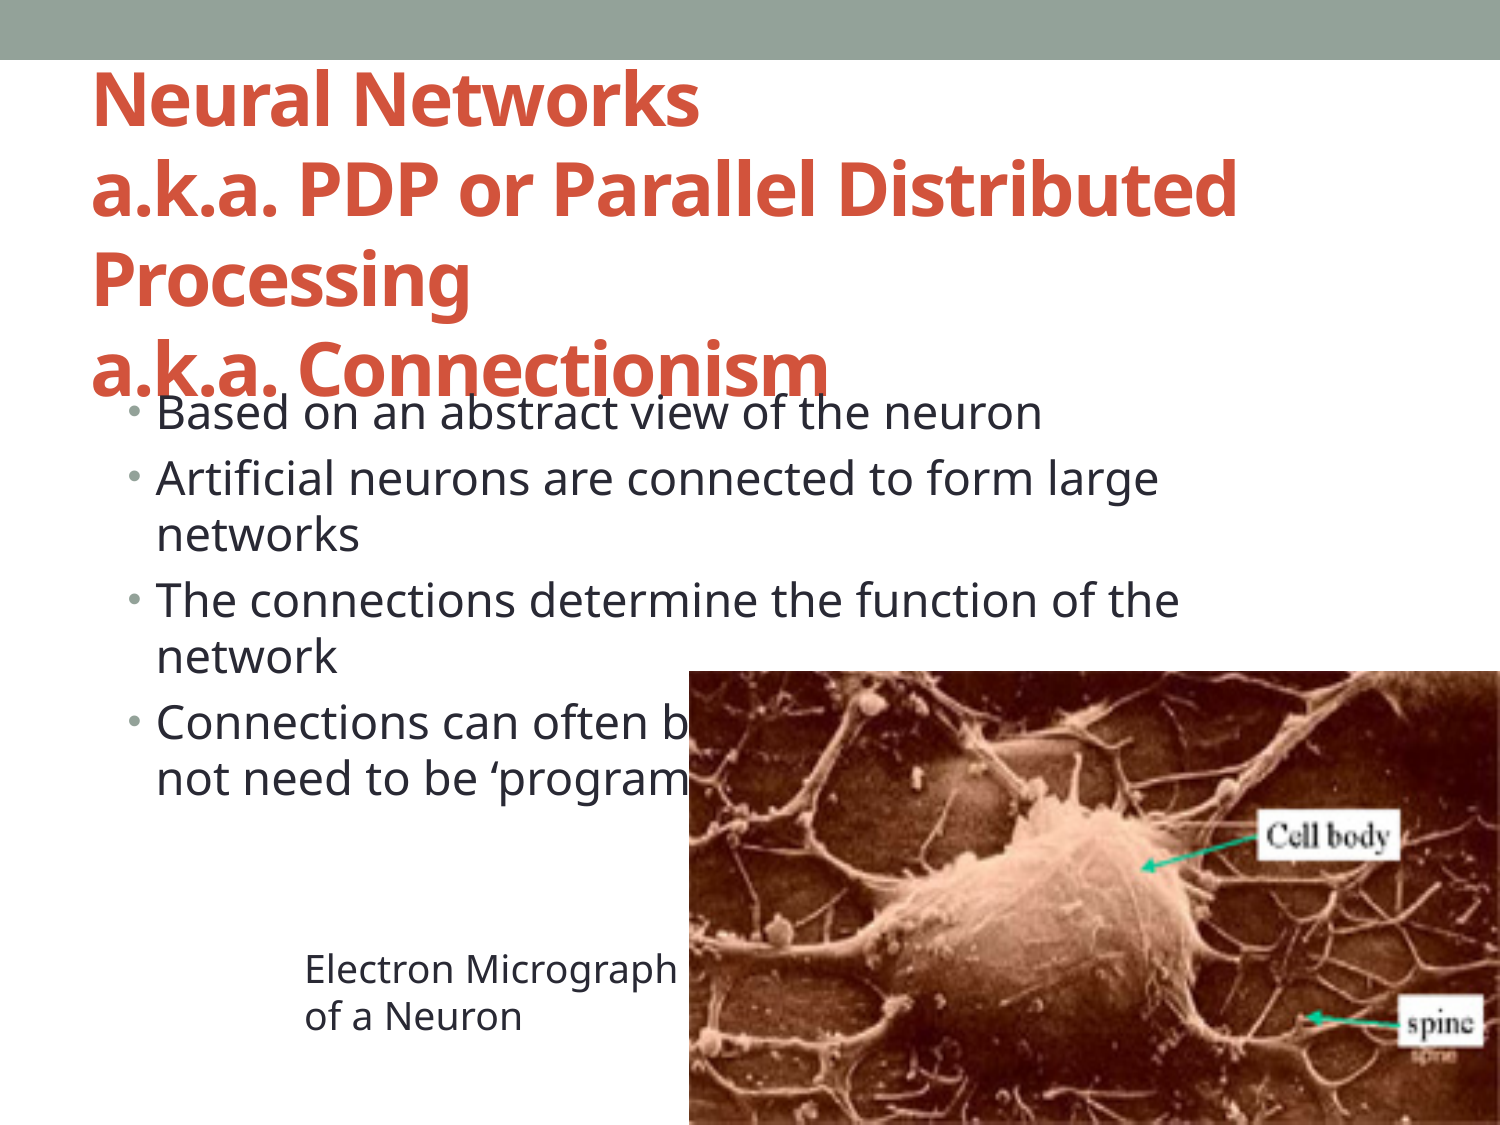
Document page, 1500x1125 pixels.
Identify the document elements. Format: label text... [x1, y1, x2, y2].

title Neural Networks a.k.a. PDP or Parallel Distributed Processing a.k.a. Connectionism [75, 87, 1425, 375]
list Based on an abstract view of the neuron Artificial neurons are connected to form large networks The connections determine the function of the network Connections can often be formed by learning and do not need to be ‘programmed’ Electron Micrograph of a Neuron [112, 375, 1388, 1050]
picture [688, 671, 1500, 1125]
